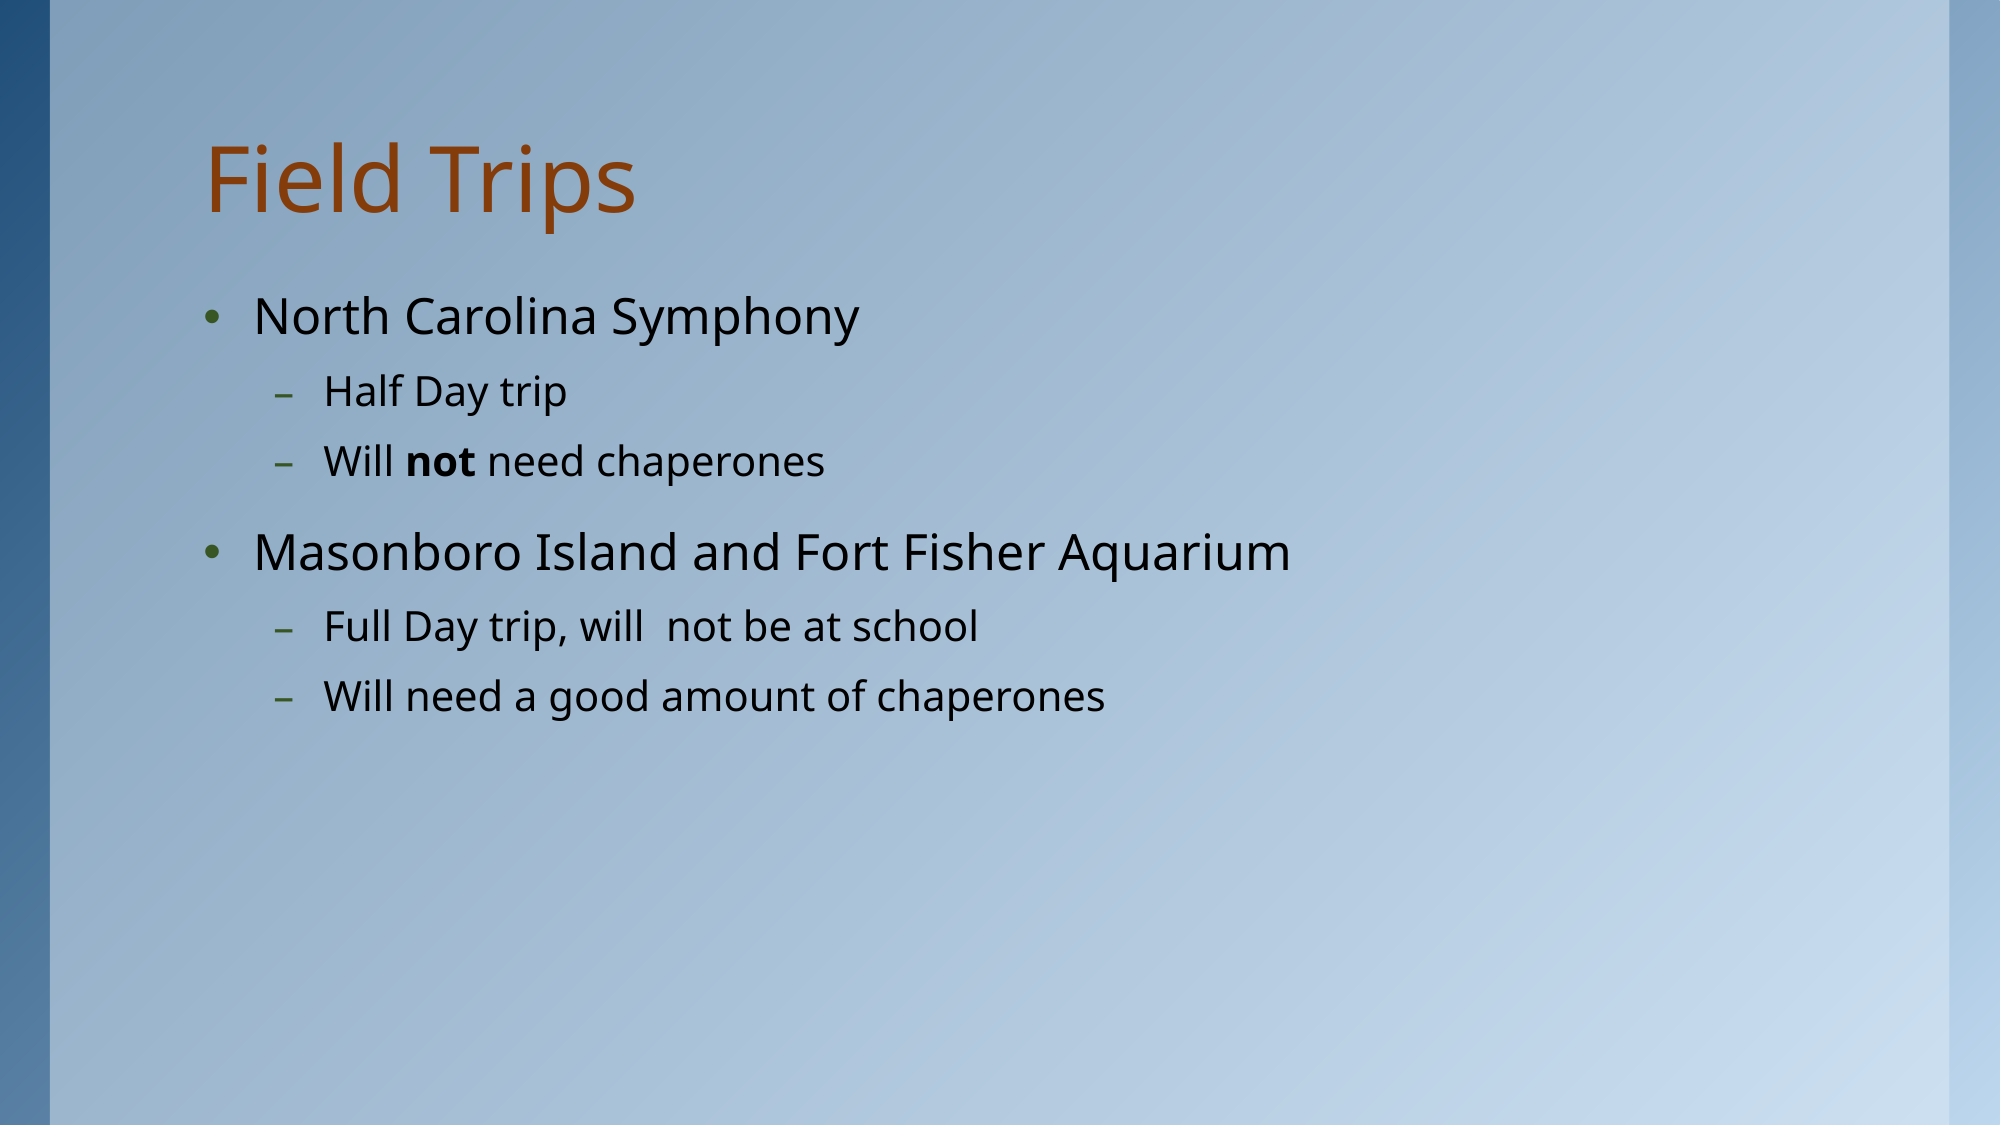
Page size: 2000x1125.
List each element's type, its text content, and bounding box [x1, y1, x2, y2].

list North Carolina Symphony Half Day trip Will not need chaperones Masonboro Island and Fort Fisher Aquarium Full Day trip, will not be at school Will need a good amount of chaperones [183, 279, 1850, 1013]
title Field Trips [183, 12, 1850, 242]
